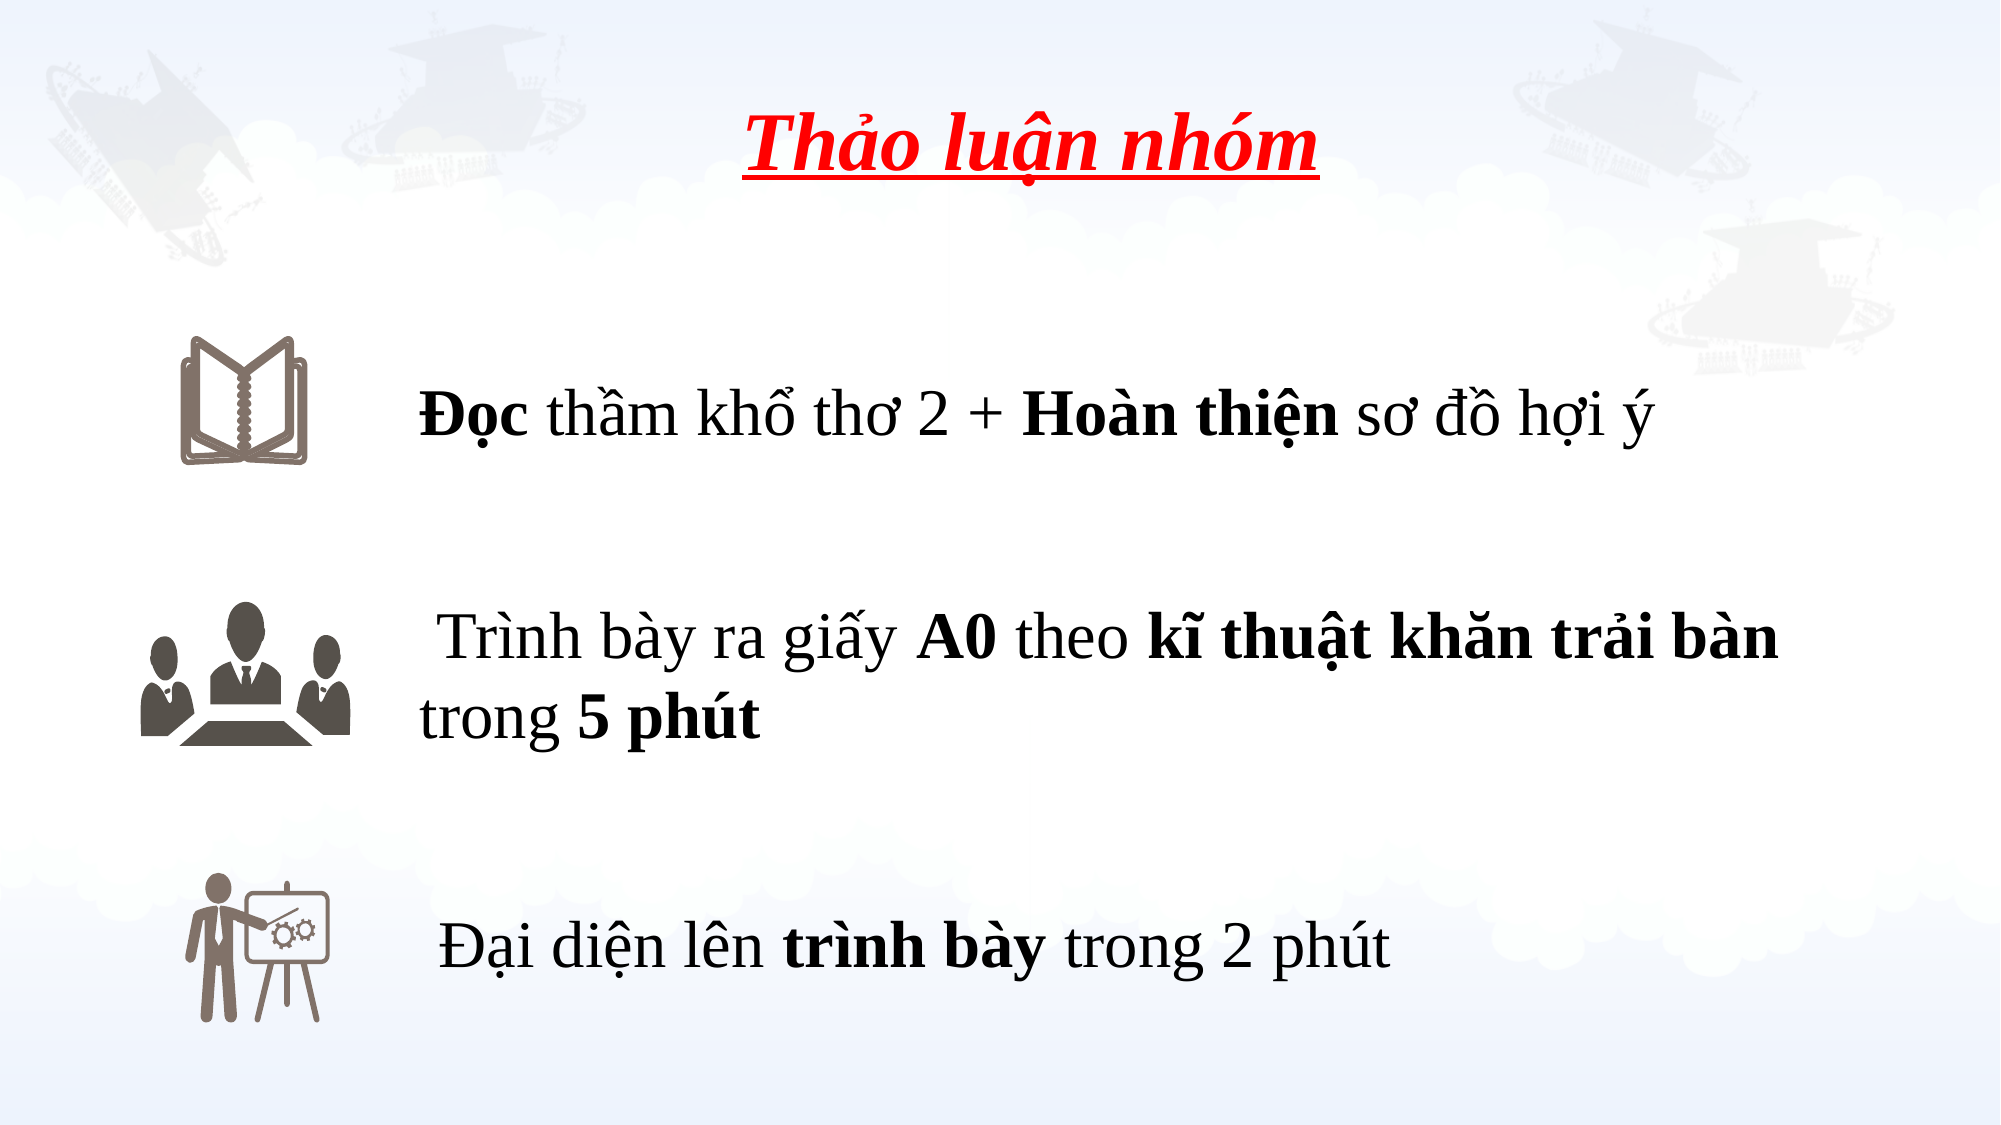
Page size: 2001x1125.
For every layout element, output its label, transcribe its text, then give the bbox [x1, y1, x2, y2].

text_box Đọc thầm khổ thơ 2 + Hoàn thiện sơ đồ hợi ý [403, 361, 1821, 456]
text_box [179, 721, 313, 746]
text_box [183, 336, 305, 463]
text_box [205, 872, 232, 904]
text_box [296, 680, 351, 735]
text_box Trình bày ra giấy A0 theo kĩ thuật khăn trải bàn trong 5 phút [404, 584, 1796, 760]
text_box [210, 661, 281, 705]
text_box Đại diện lên trình bày trong 2 phút [423, 893, 1614, 988]
text_box [140, 681, 195, 737]
text_box [185, 880, 330, 1023]
text_box [313, 635, 341, 680]
text_box [150, 636, 178, 681]
text_box [226, 601, 266, 662]
text_box Thảo luận nhóm [403, 79, 1659, 195]
